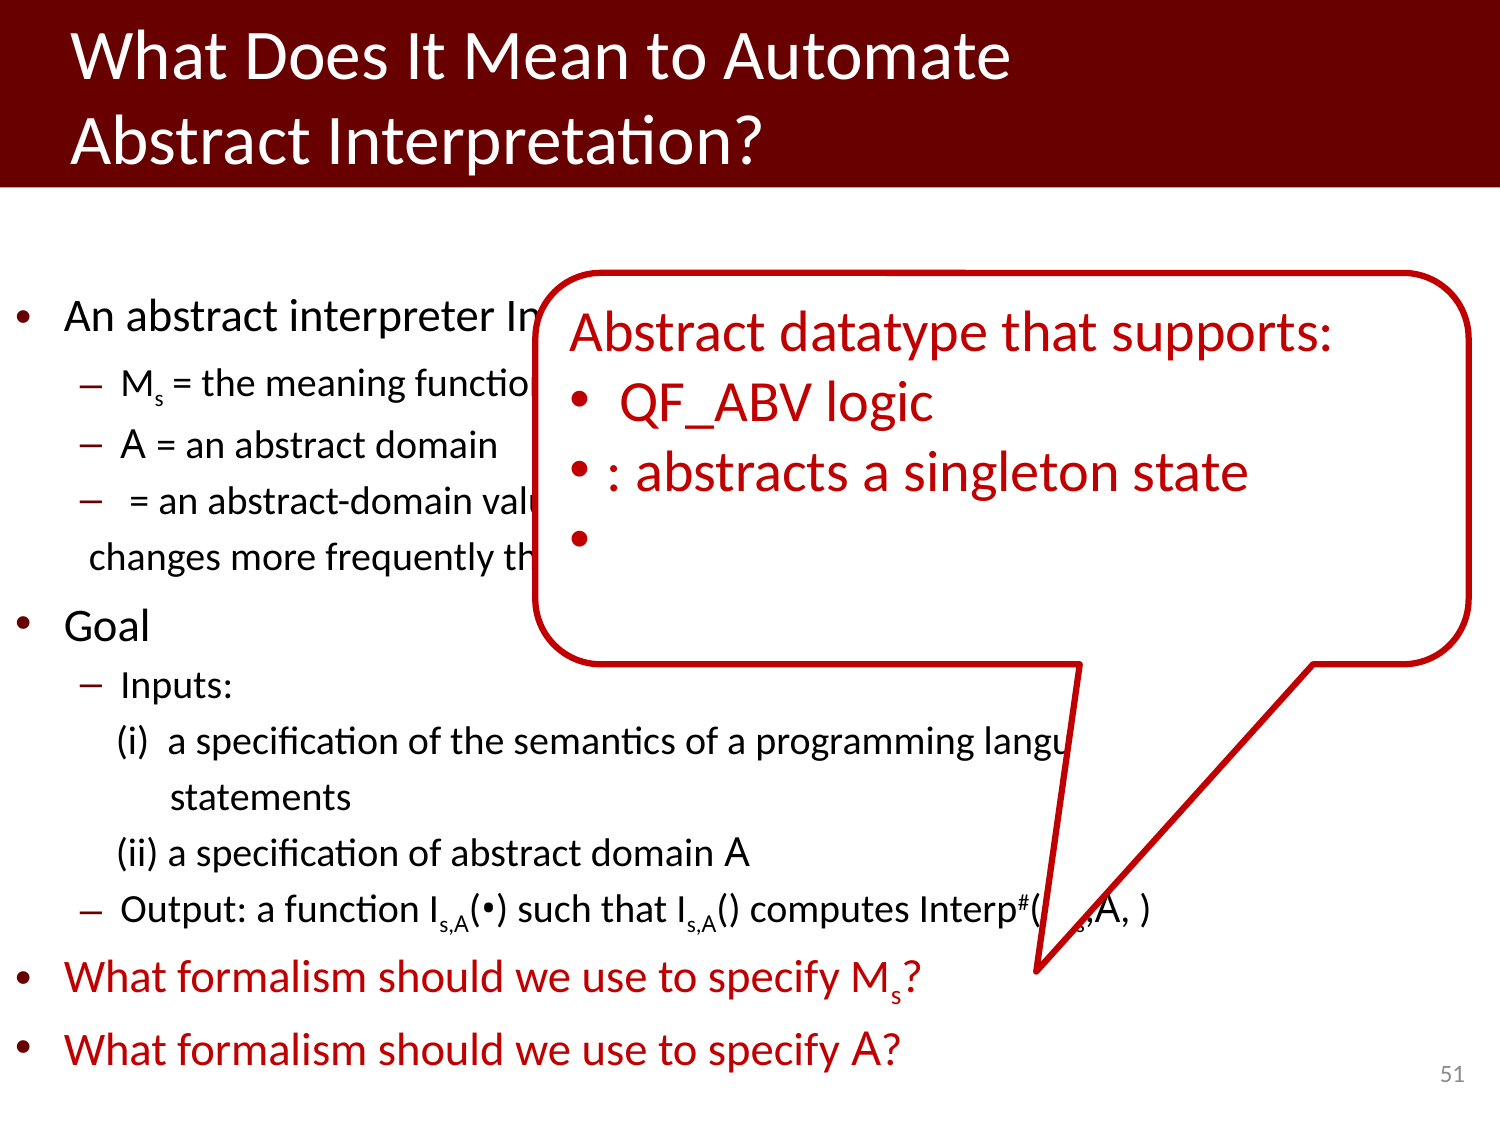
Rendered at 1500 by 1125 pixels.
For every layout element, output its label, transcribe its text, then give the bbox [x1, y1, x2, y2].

title What Does It Mean to Automate Abstract Interpretation? [0, 0, 1500, 188]
slide_number 51 [1130, 1042, 1481, 1103]
